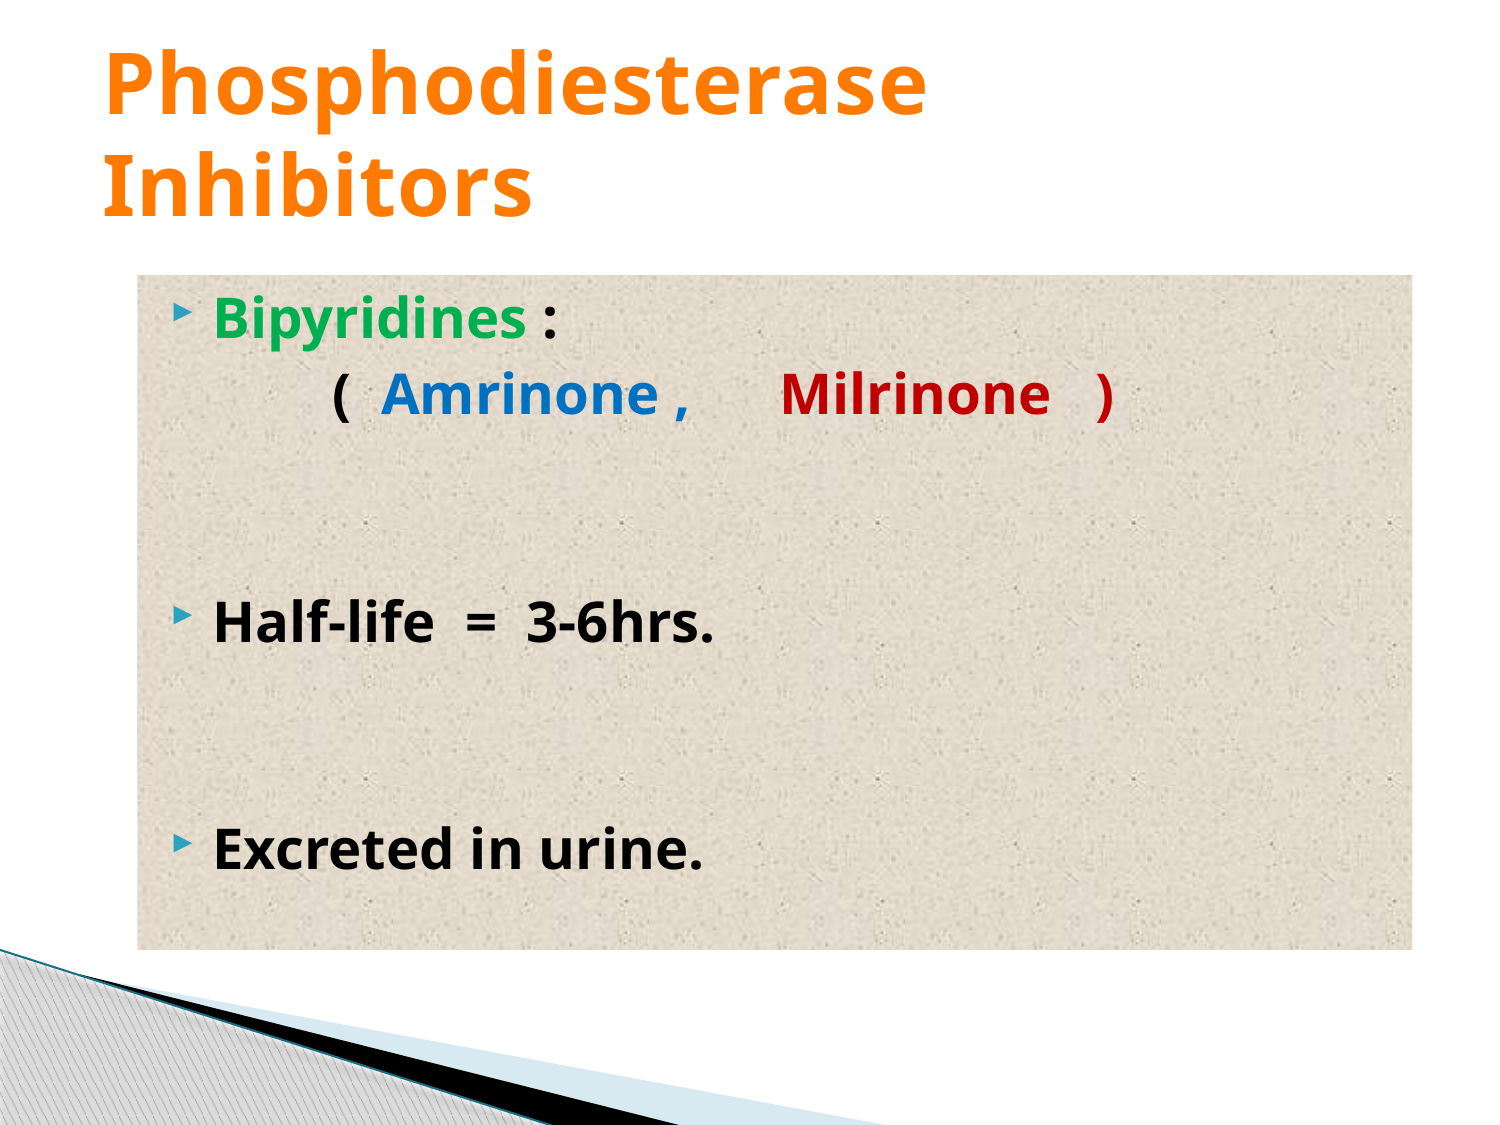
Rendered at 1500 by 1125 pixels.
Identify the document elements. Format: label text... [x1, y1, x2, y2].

list Bipyridines : ( Amrinone , Milrinone ) Half-life = 3-6hrs. Excreted in urine. [137, 275, 1413, 950]
title Phosphodiesterase Inhibitors [87, 37, 1363, 225]
